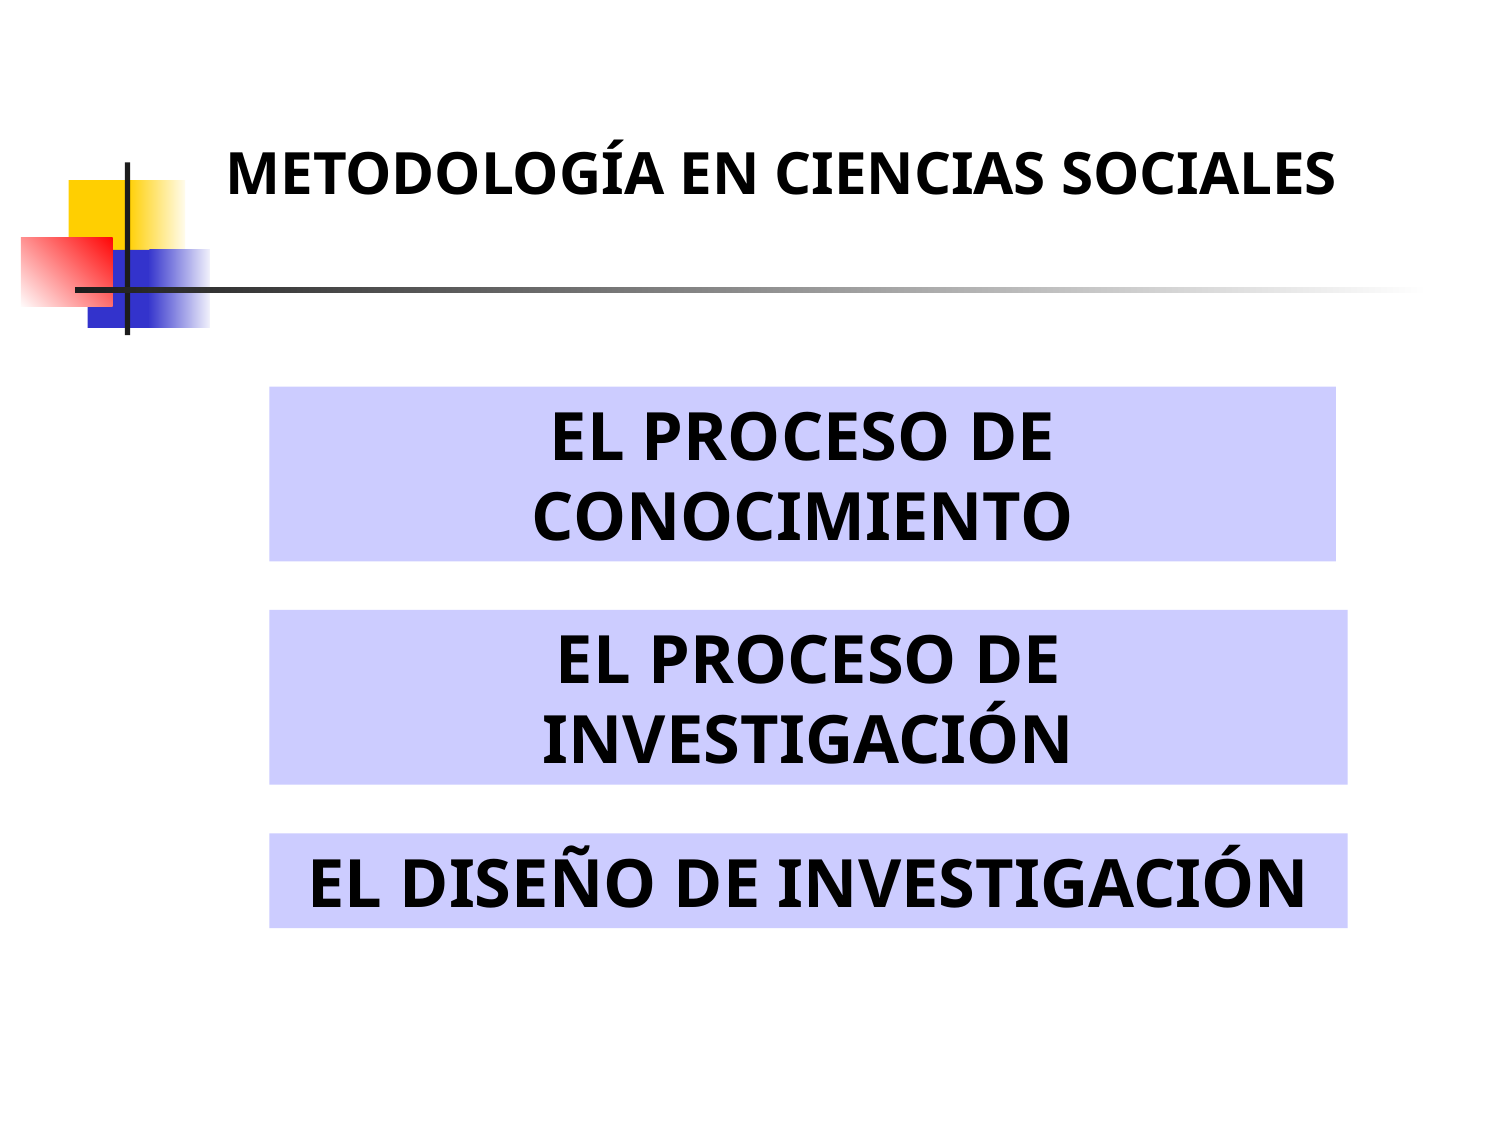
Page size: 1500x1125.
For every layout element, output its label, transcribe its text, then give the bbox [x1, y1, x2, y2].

text_box EL DISEÑO DE INVESTIGACIÓN [269, 833, 1348, 929]
text_box EL PROCESO DE CONOCIMIENTO [269, 386, 1336, 562]
text_box METODOLOGÍA EN CIENCIAS SOCIALES [210, 128, 1465, 214]
text_box EL PROCESO DE INVESTIGACIÓN [269, 609, 1348, 785]
